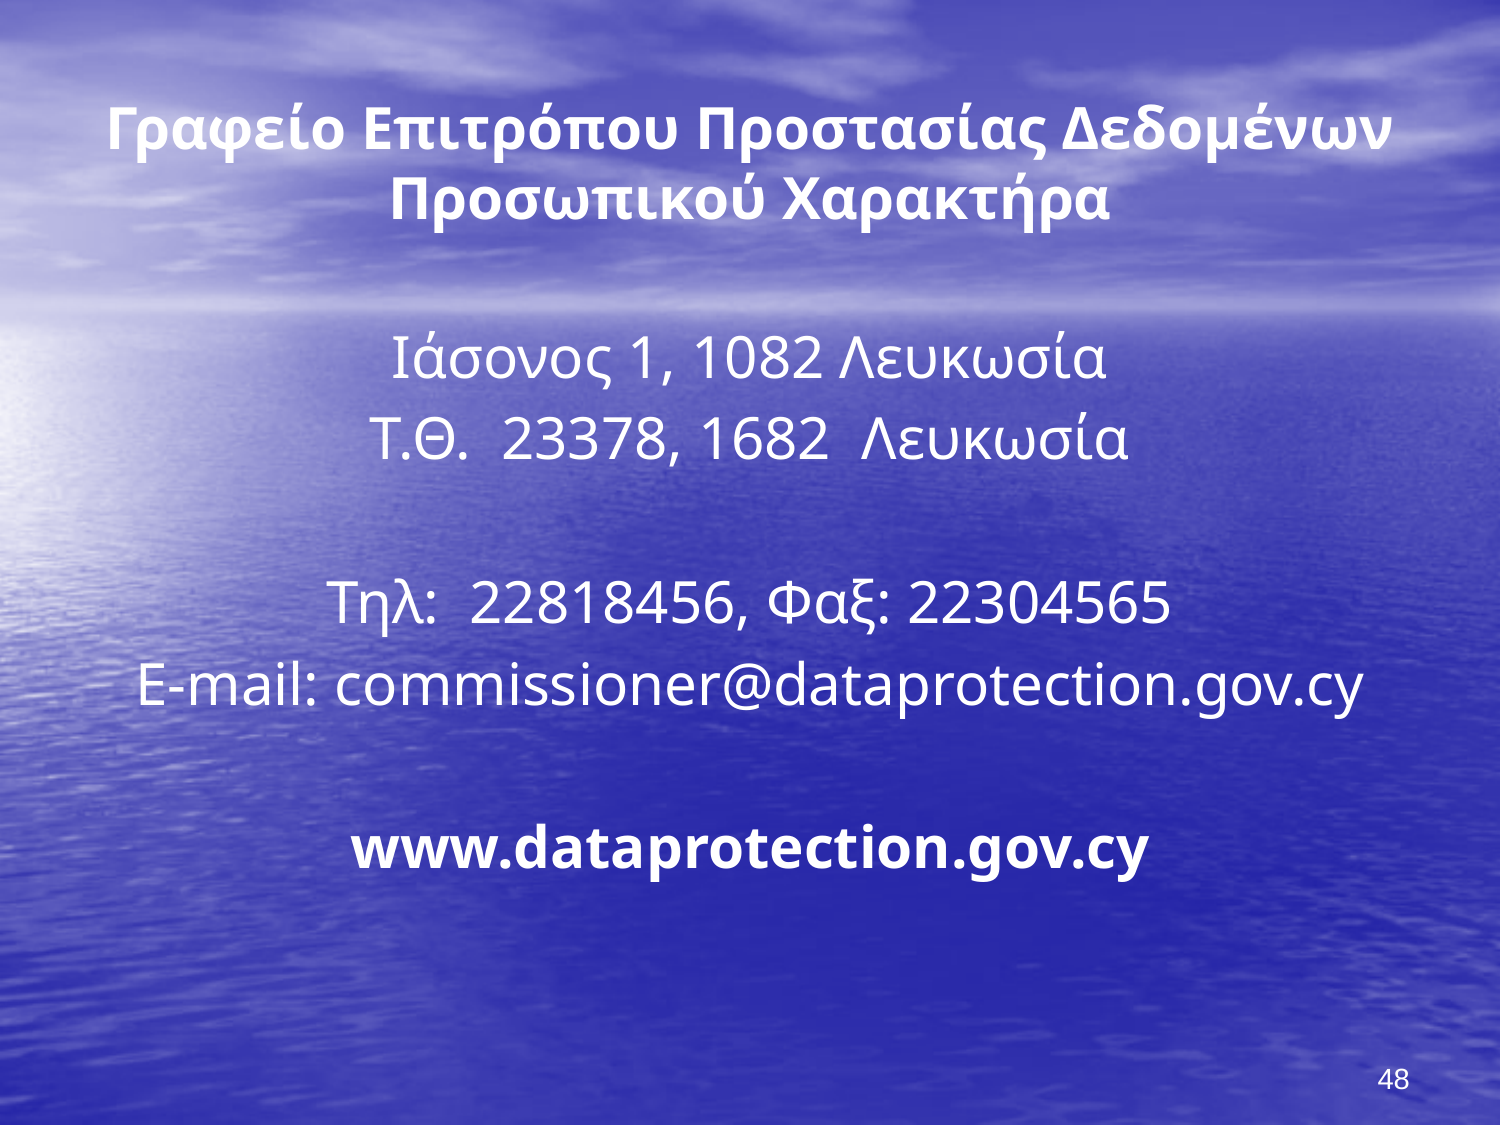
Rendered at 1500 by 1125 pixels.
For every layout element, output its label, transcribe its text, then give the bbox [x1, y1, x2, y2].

list Ιάσονος 1, 1082 Λευκωσία Τ.Θ. 23378, 1682 Λευκωσία Τηλ: 22818456, Φαξ: 22304565 E-mail: commissioner@dataprotection.gov.cy www.dataprotection.gov.cy [74, 312, 1426, 988]
title Γραφείο Επιτρόπου Προστασίας Δεδομένων Προσωπικού Χαρακτήρα [74, 47, 1426, 276]
slide_number 48 [1074, 1024, 1426, 1103]
